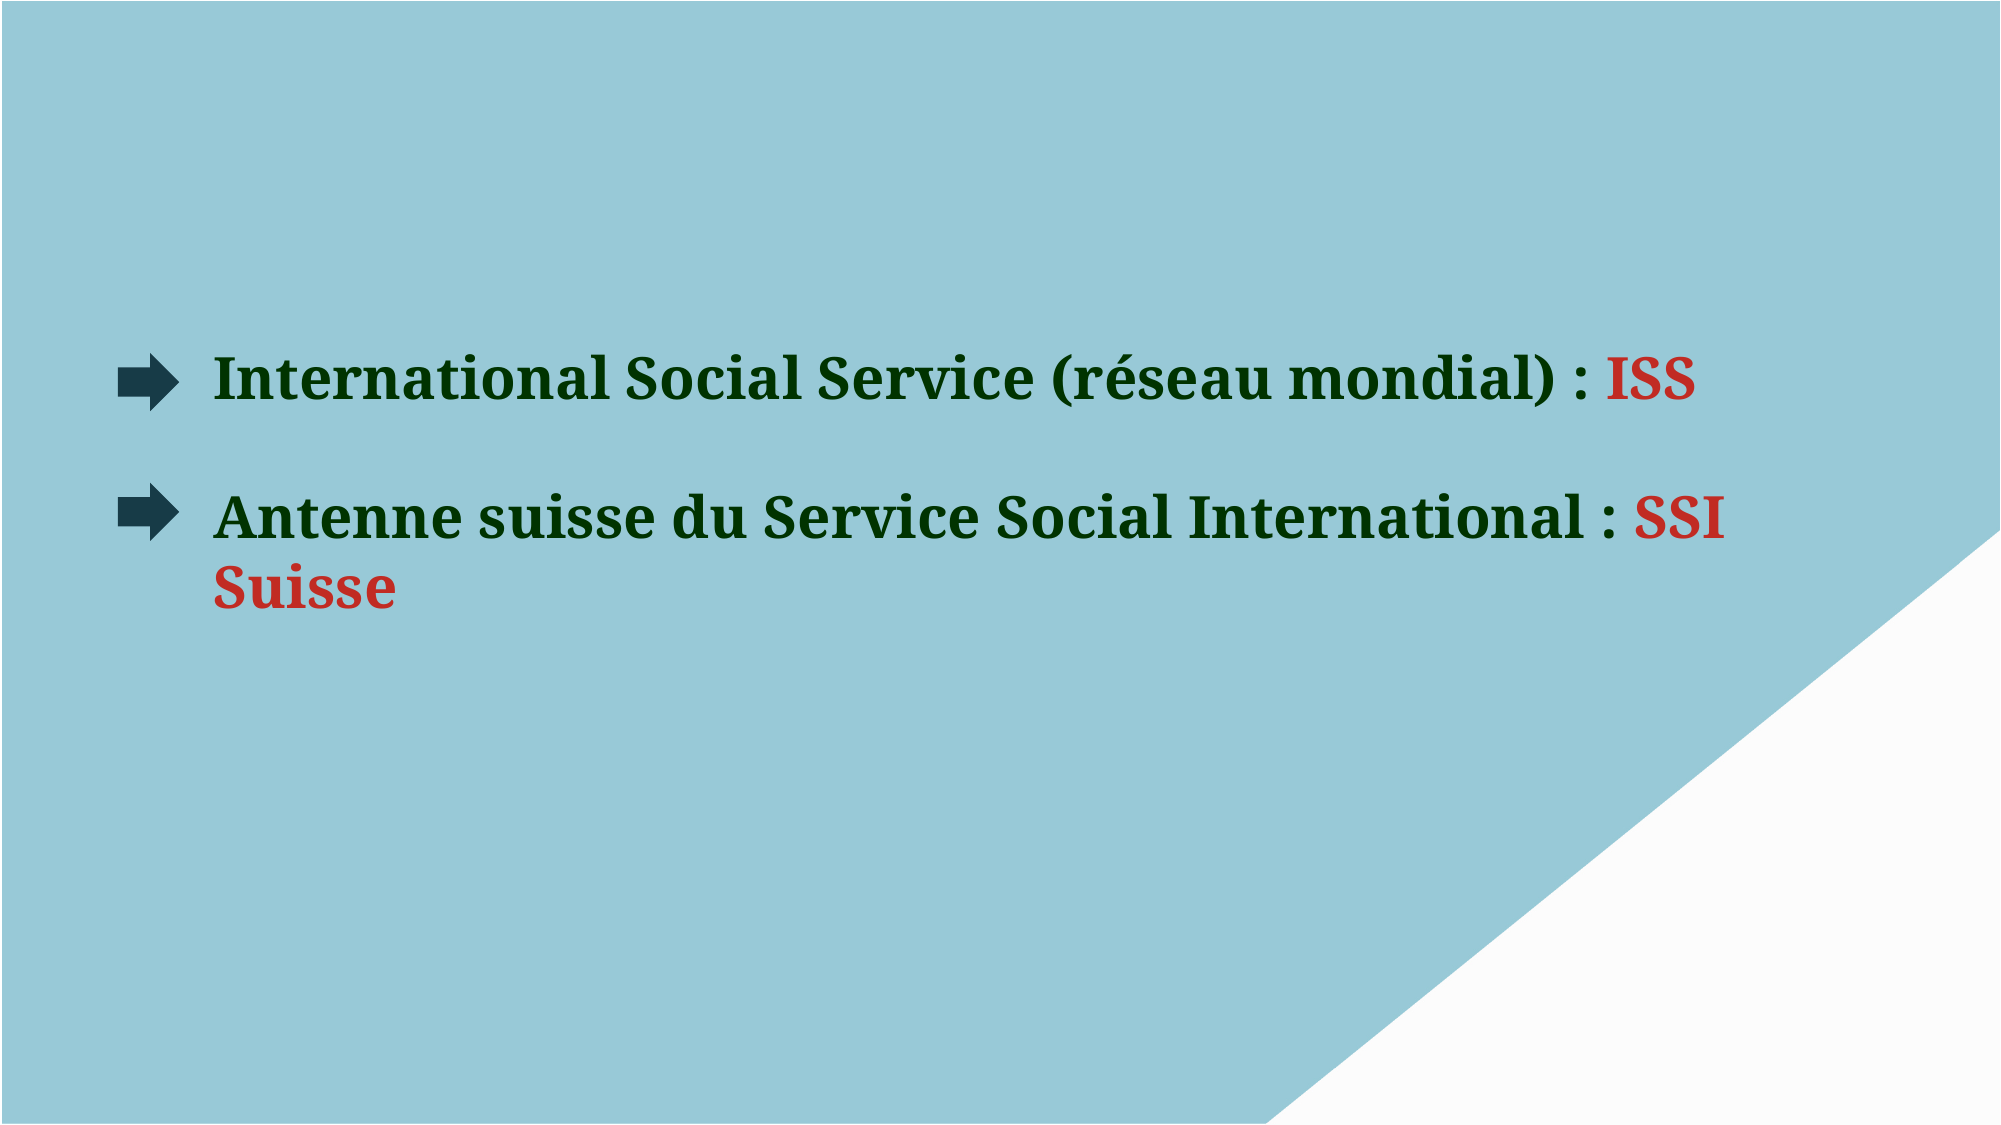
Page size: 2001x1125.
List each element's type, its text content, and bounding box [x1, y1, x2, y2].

picture [0, 0, 2001, 1125]
text_box [115, 350, 182, 414]
text_box International Social Service (réseau mondial) : ISS Antenne suisse du Service Social International : SSI Suisse [198, 333, 1872, 629]
text_box [115, 480, 182, 543]
